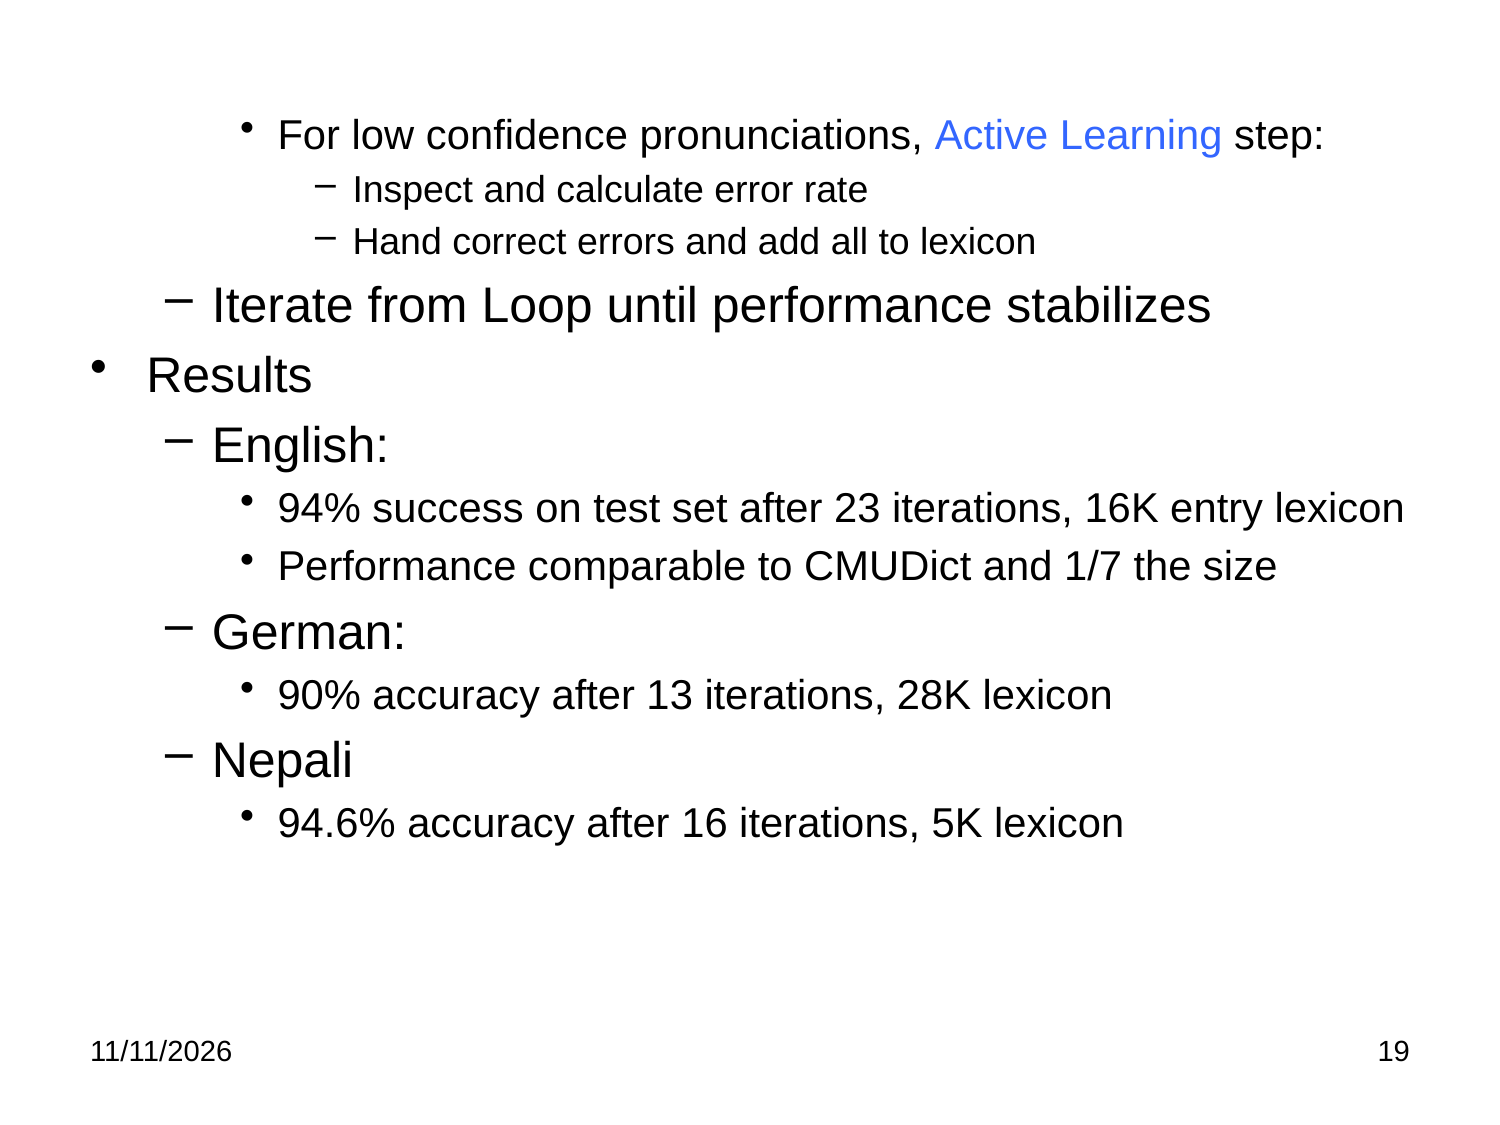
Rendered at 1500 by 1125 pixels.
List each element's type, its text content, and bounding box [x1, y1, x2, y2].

list For low confidence pronunciations, Active Learning step: Inspect and calculate error rate Hand correct errors and add all to lexicon Iterate from Loop until performance stabilizes Results English: 94% success on test set after 23 iterations, 16K entry lexicon Performance comparable to CMUDict and 1/7 the size German: 90% accuracy after 13 iterations, 28K lexicon Nepali 94.6% accuracy after 16 iterations, 5K lexicon [75, 99, 1425, 1005]
slide_number 19 [1074, 1024, 1425, 1103]
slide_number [75, 1024, 425, 1103]
